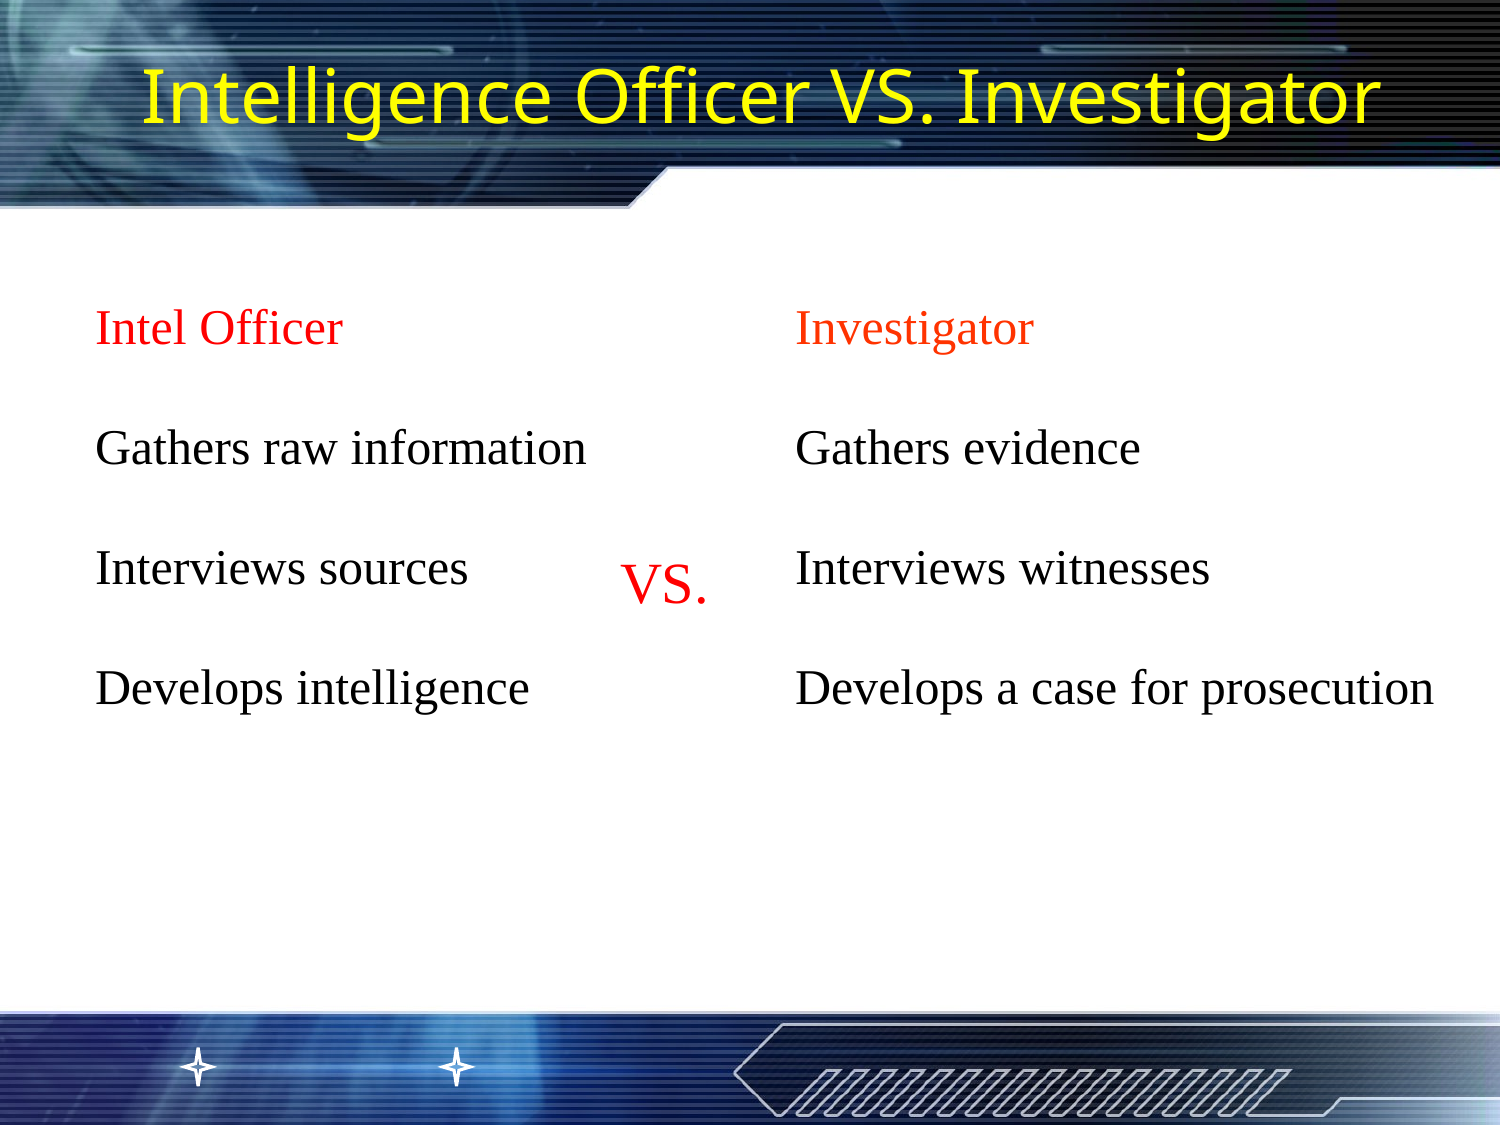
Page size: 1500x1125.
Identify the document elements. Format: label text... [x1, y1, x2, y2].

text_box Intel Officer Gathers raw information Interviews sources Develops intelligence [87, 287, 625, 783]
text_box VS. [612, 537, 738, 623]
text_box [184, 1047, 471, 1087]
title Intelligence Officer VS. Investigator [24, 0, 1500, 188]
text_box [24, 212, 688, 490]
picture [0, 0, 1500, 1125]
text_box Investigator Gathers evidence Interviews witnesses Develops a case for prosecution [787, 287, 1463, 723]
